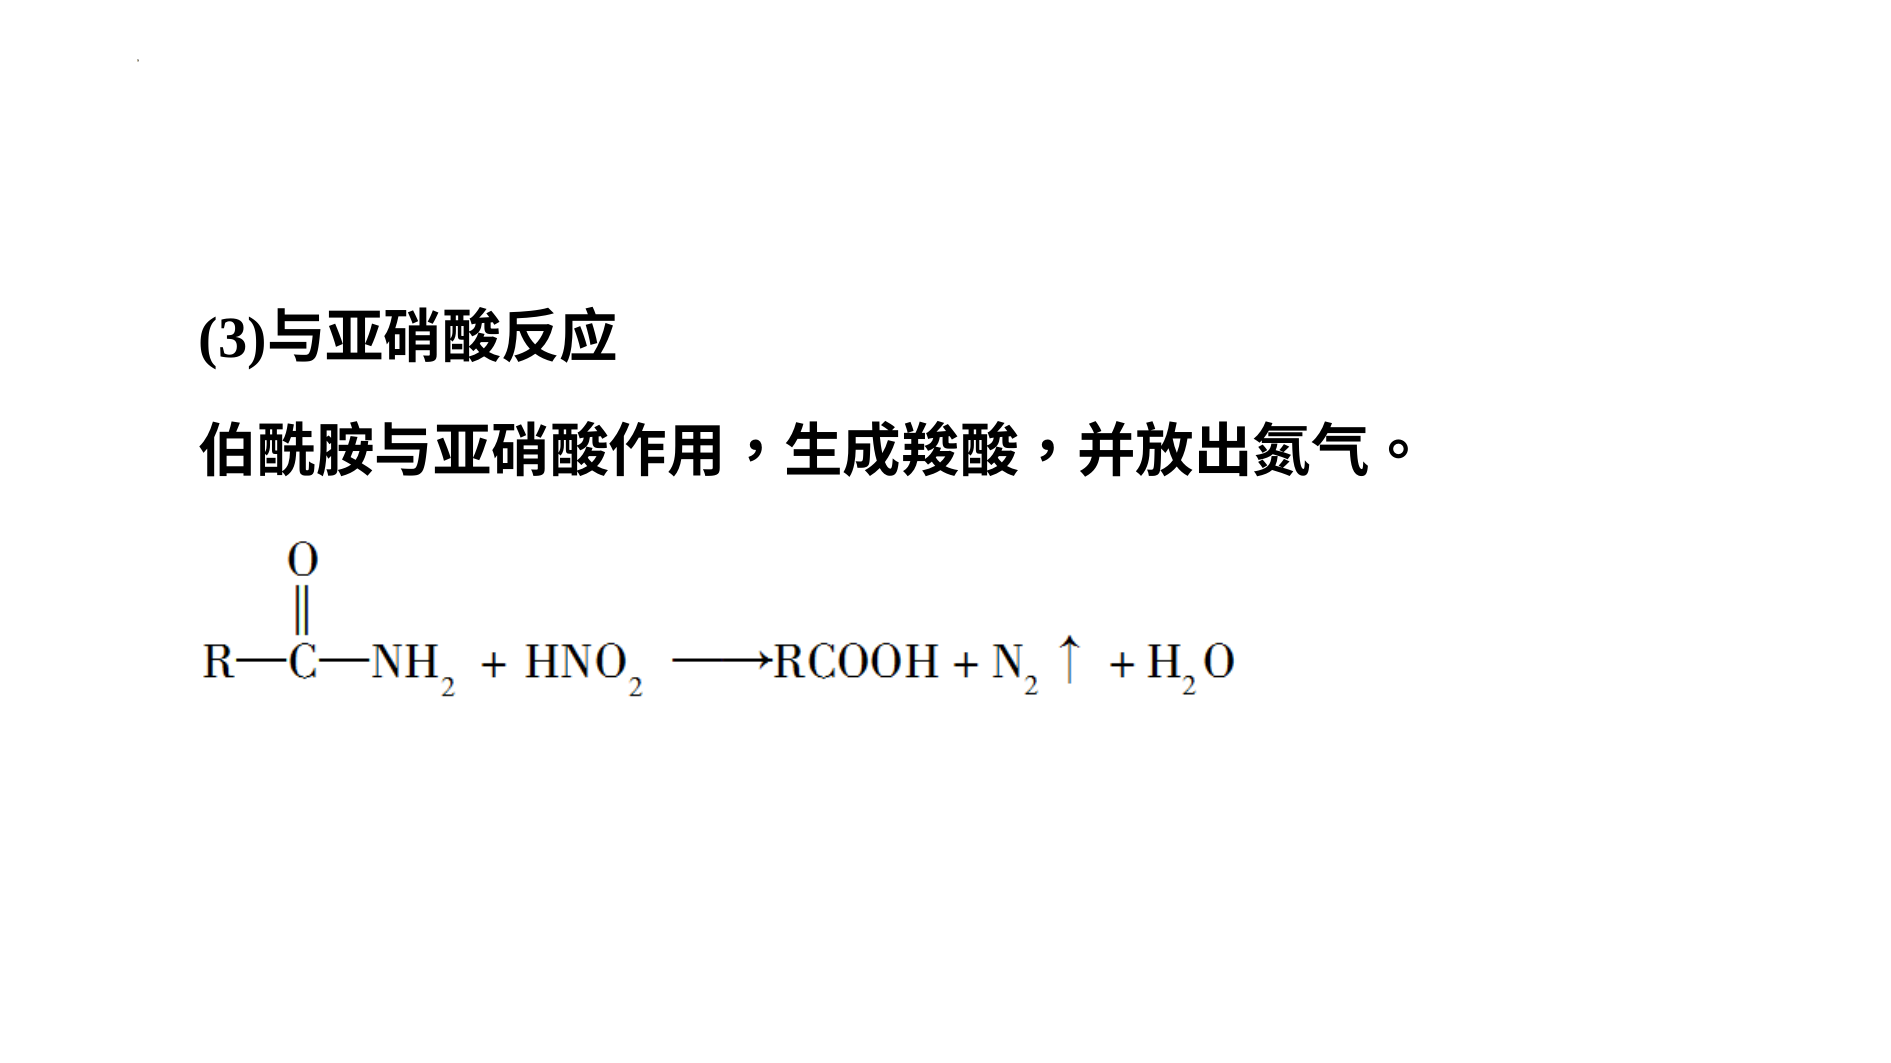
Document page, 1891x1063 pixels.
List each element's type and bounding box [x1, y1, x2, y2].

text_box [81, 299, 1809, 764]
